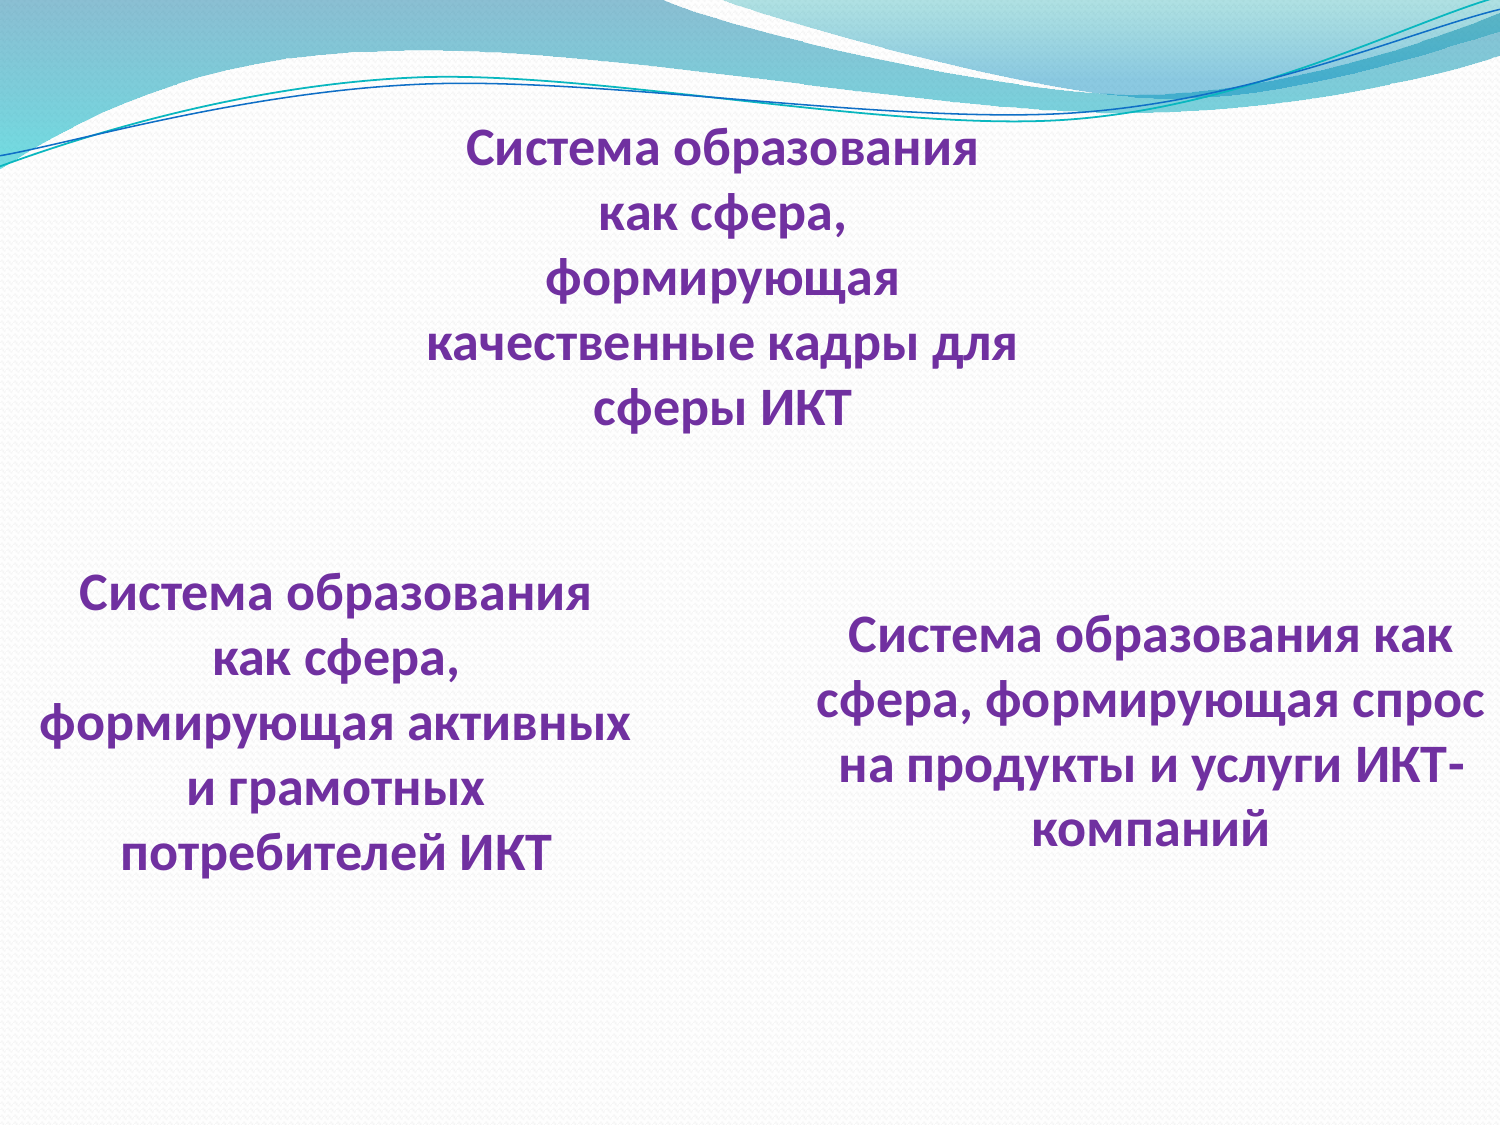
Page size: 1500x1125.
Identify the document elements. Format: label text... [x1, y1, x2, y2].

text_box Система образования как сфера, формирующая качественные кадры для сферы ИКТ [421, 140, 1025, 436]
text_box Система образования как сфера, формирующая активных и грамотных потребителей ИКТ [35, 585, 638, 882]
title Система образования как сфера, формирующая спрос на продукты и услуги ИКТ-компаний [803, 562, 1500, 858]
